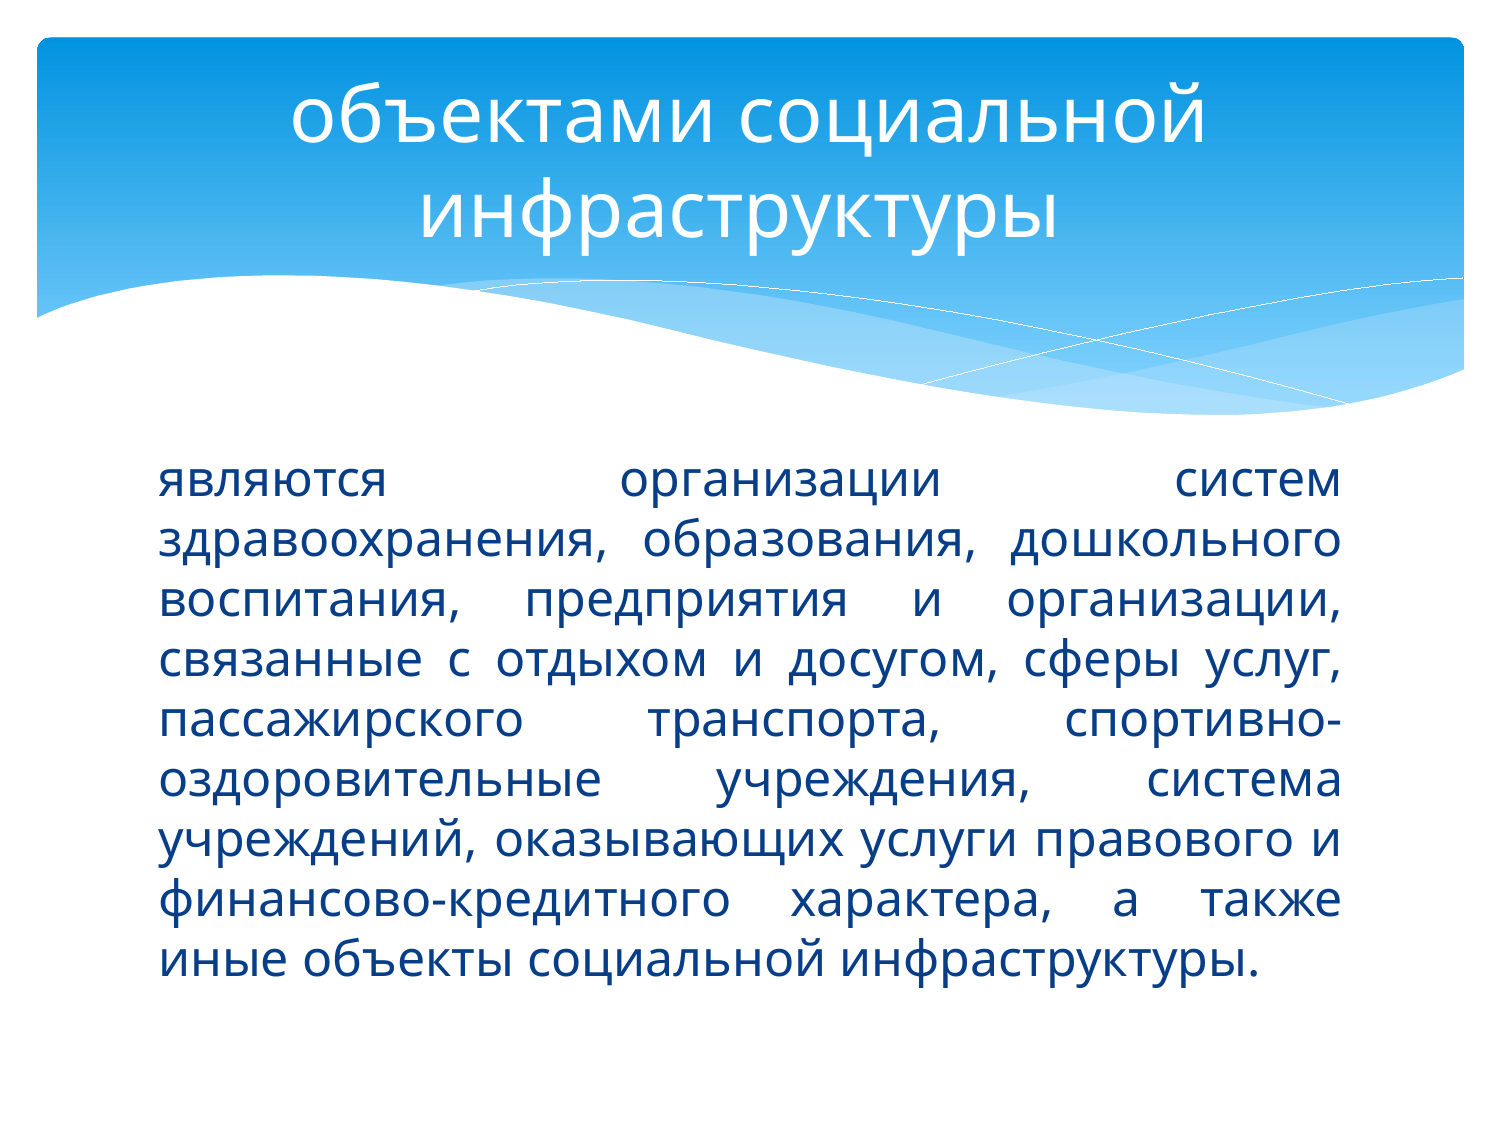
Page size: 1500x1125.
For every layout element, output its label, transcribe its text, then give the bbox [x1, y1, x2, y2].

title объектами социальной инфраструктуры [75, 55, 1425, 261]
list являются организации систем здравоохранения, образования, дошкольного воспитания, предприятия и организации, связанные с отдыхом и досугом, сферы услуг, пассажирского транспорта, спортивно-оздоровительные учреждения, система учреждений, оказывающих услуги правового и финансово-кредитного характера, а также иные объекты социальной инфраструктуры. [143, 438, 1359, 1005]
